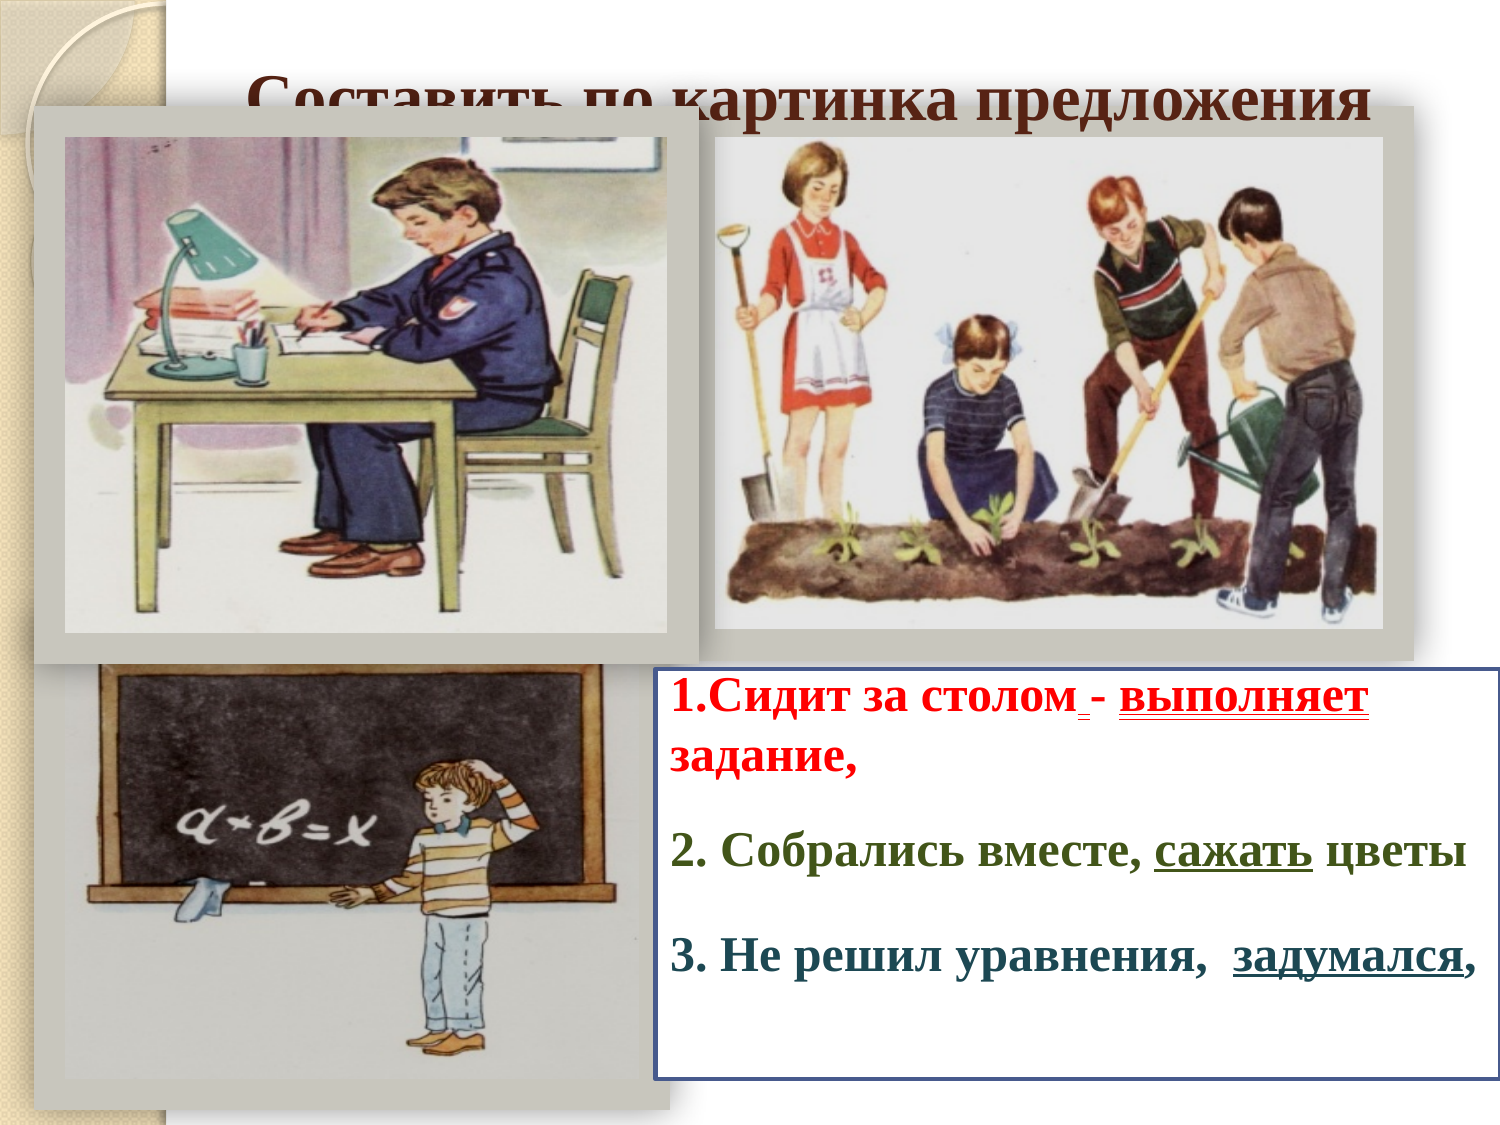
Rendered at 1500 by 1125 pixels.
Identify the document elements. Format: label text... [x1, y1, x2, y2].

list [64, 136, 668, 633]
text_box 1.Сидит за столом - выполняет задание, 2. Собрались вместе, сажать цветы 3. Не решил уравнения, задумался, [653, 667, 1500, 1081]
picture [714, 136, 1383, 630]
picture [64, 644, 640, 1079]
title Составить по картинка предложения [194, 0, 1425, 188]
